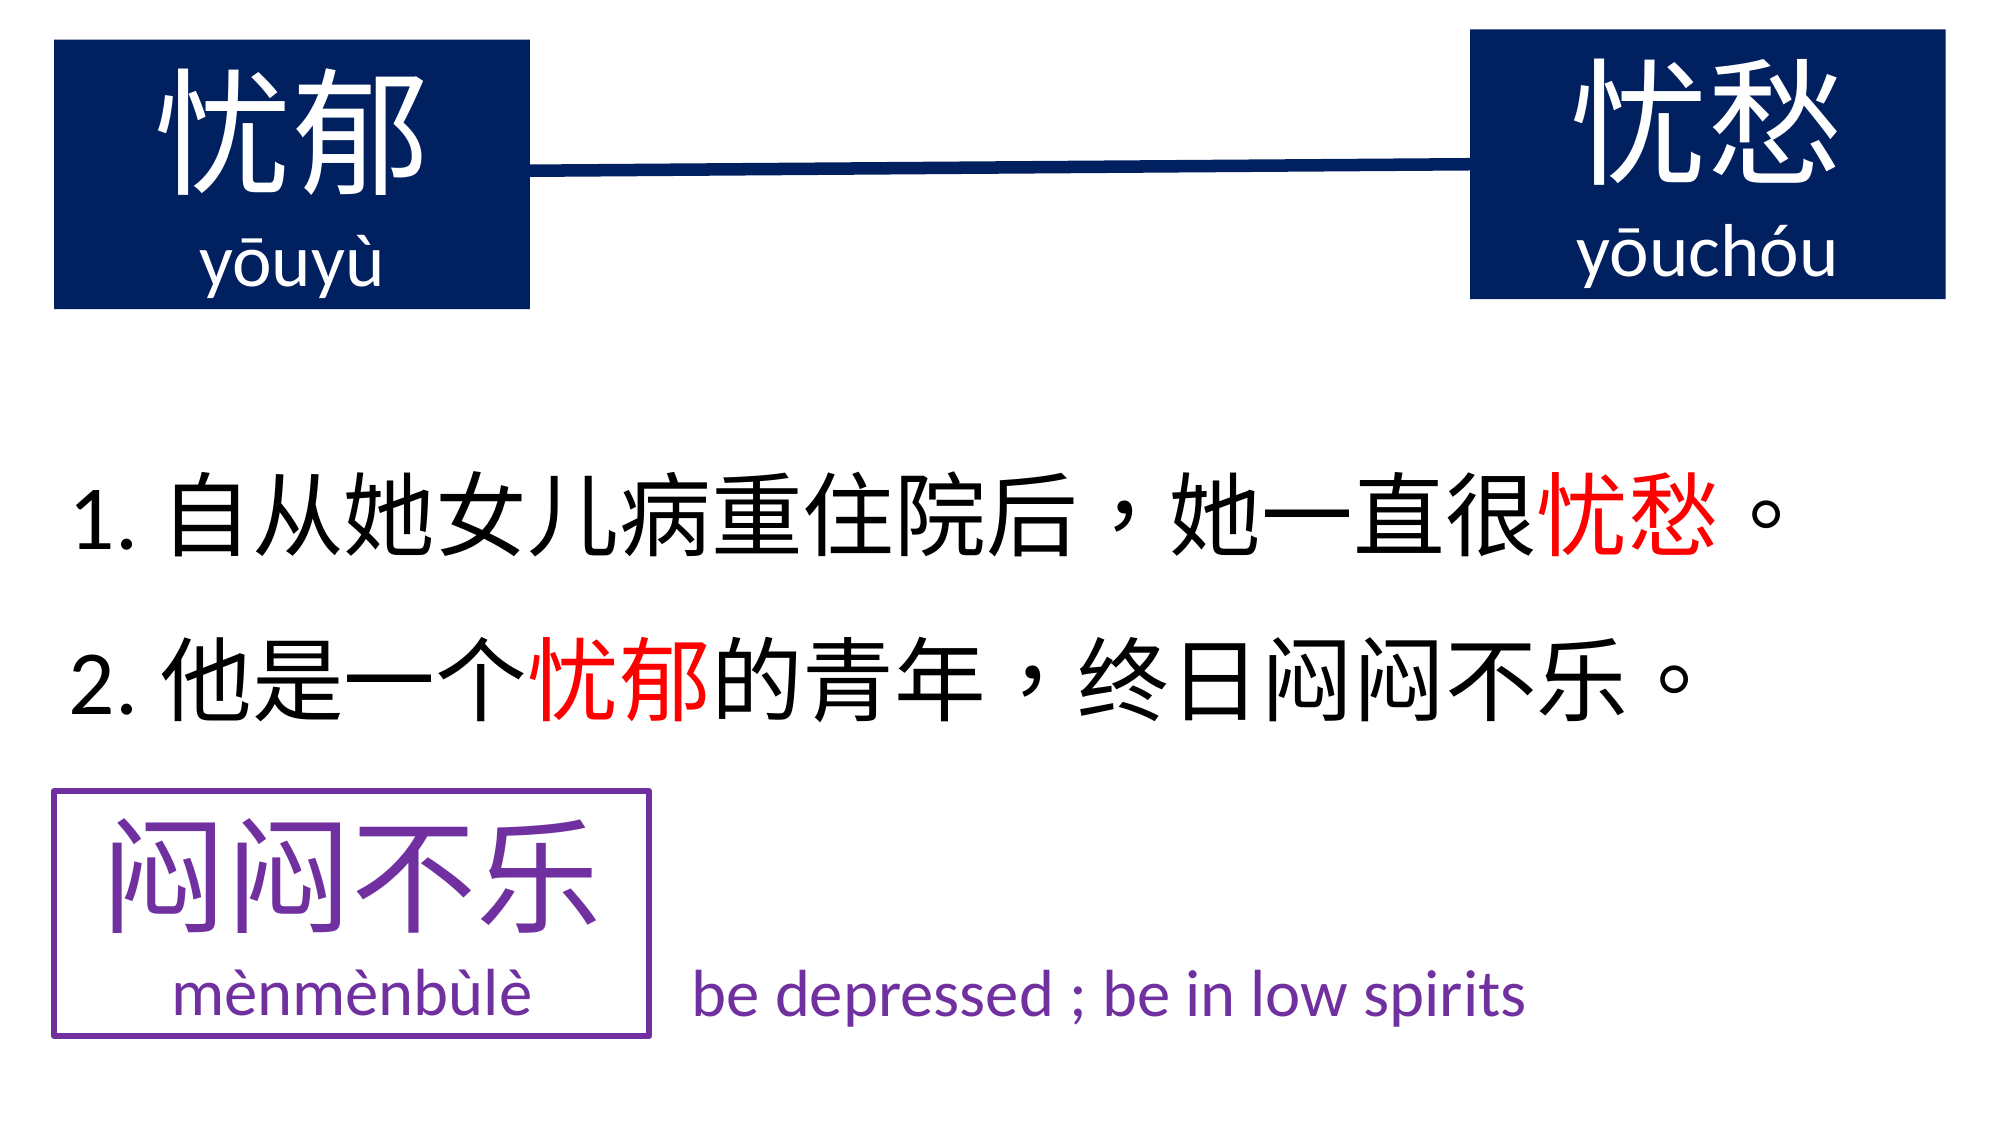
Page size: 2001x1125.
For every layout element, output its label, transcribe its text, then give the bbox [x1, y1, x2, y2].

text_box 1.自从她女儿病重住院后，她一直很忧愁。 2.他是一个忧郁的青年，终日闷闷不乐。 [54, 395, 1946, 740]
text_box 忧郁 yōuyù [54, 39, 530, 310]
text_box 闷闷不乐 mènmènbùlè [54, 791, 650, 1036]
text_box be depressed ; be in low spirits [677, 942, 1542, 1038]
text_box 忧愁 yōuchóu [1470, 29, 1946, 300]
